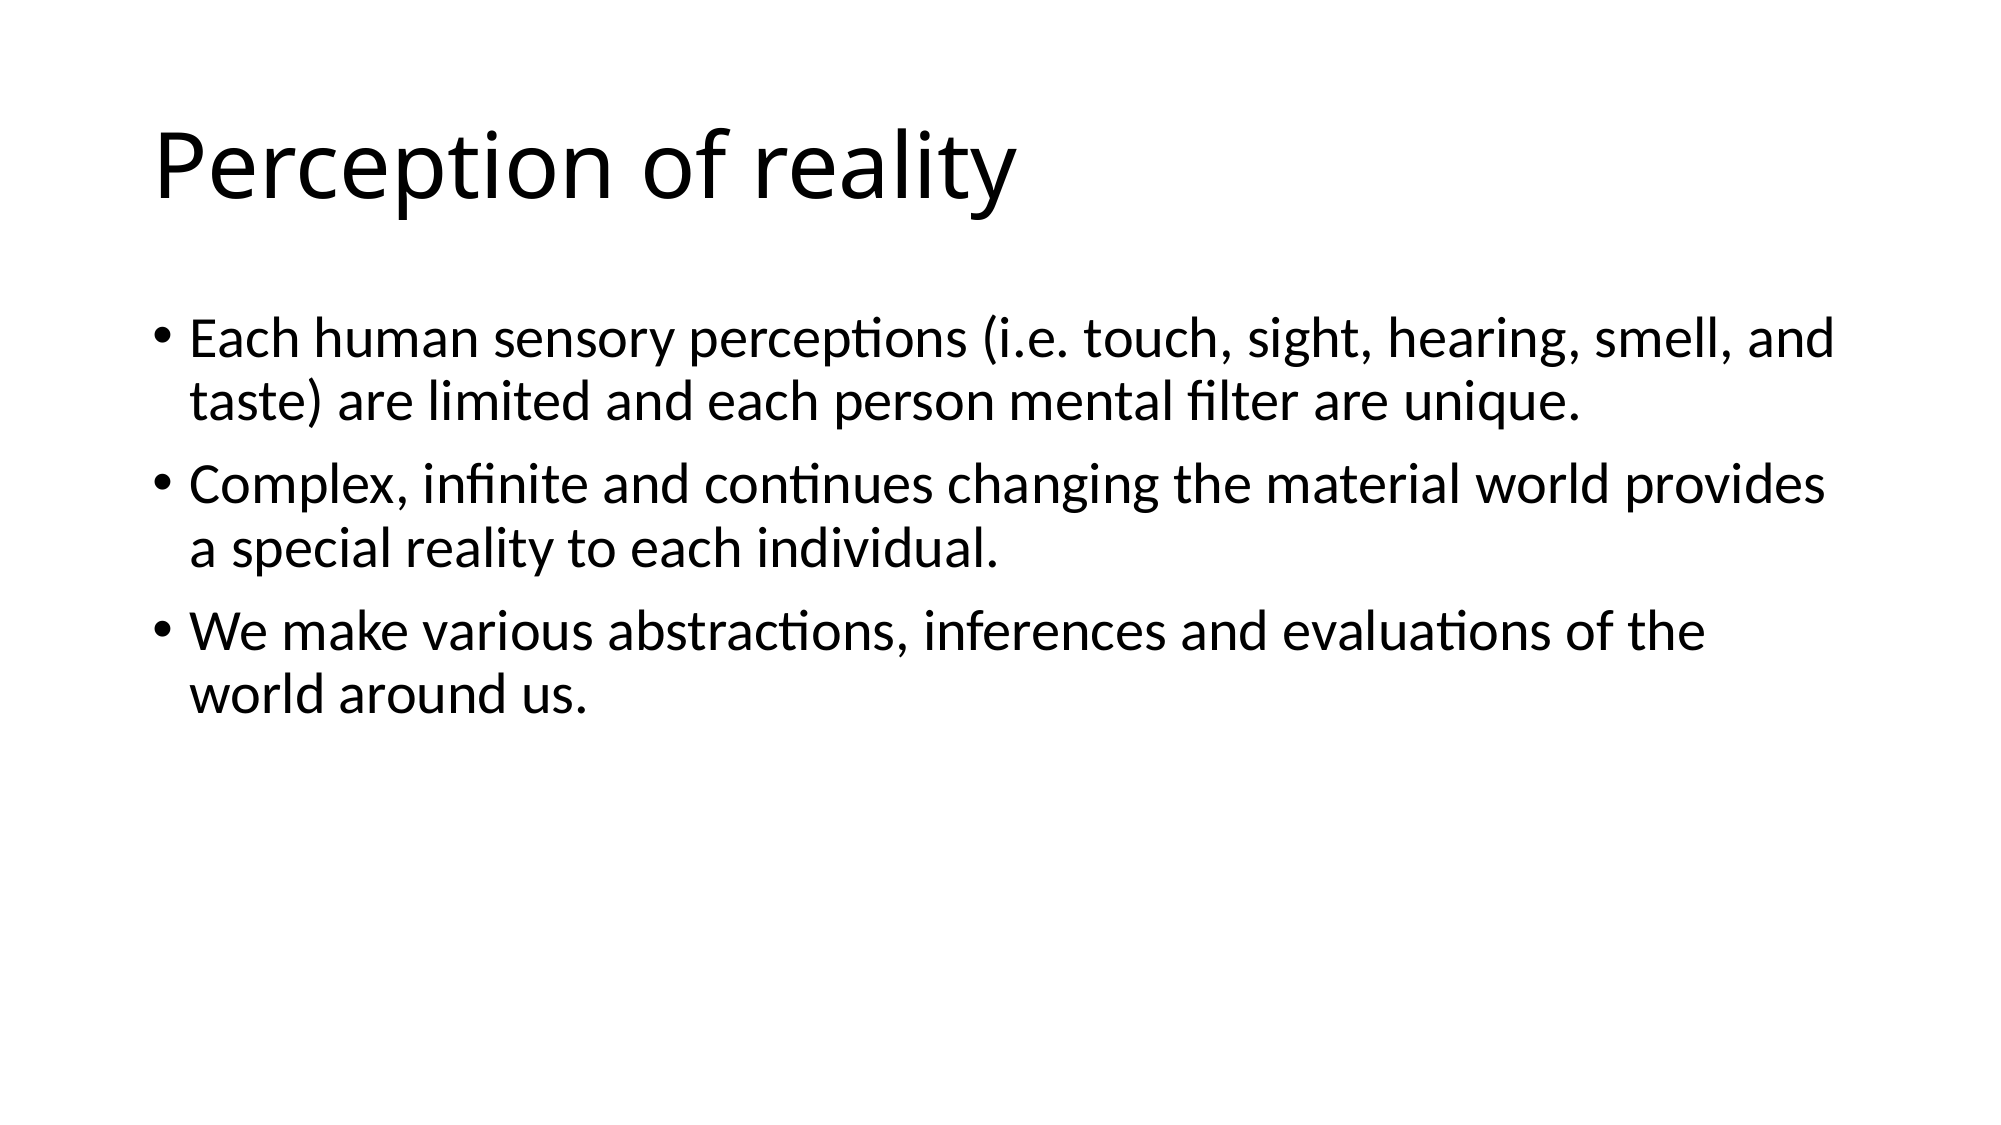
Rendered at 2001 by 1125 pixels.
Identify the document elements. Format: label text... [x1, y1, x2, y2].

list Each human sensory perceptions (i.e. touch, sight, hearing, smell, and taste) are limited and each person mental filter are unique. Complex, infinite and continues changing the material world provides a special reality to each individual. We make various abstractions, inferences and evaluations of the world around us. [137, 299, 1863, 1014]
title Perception of reality [137, 59, 1863, 278]
